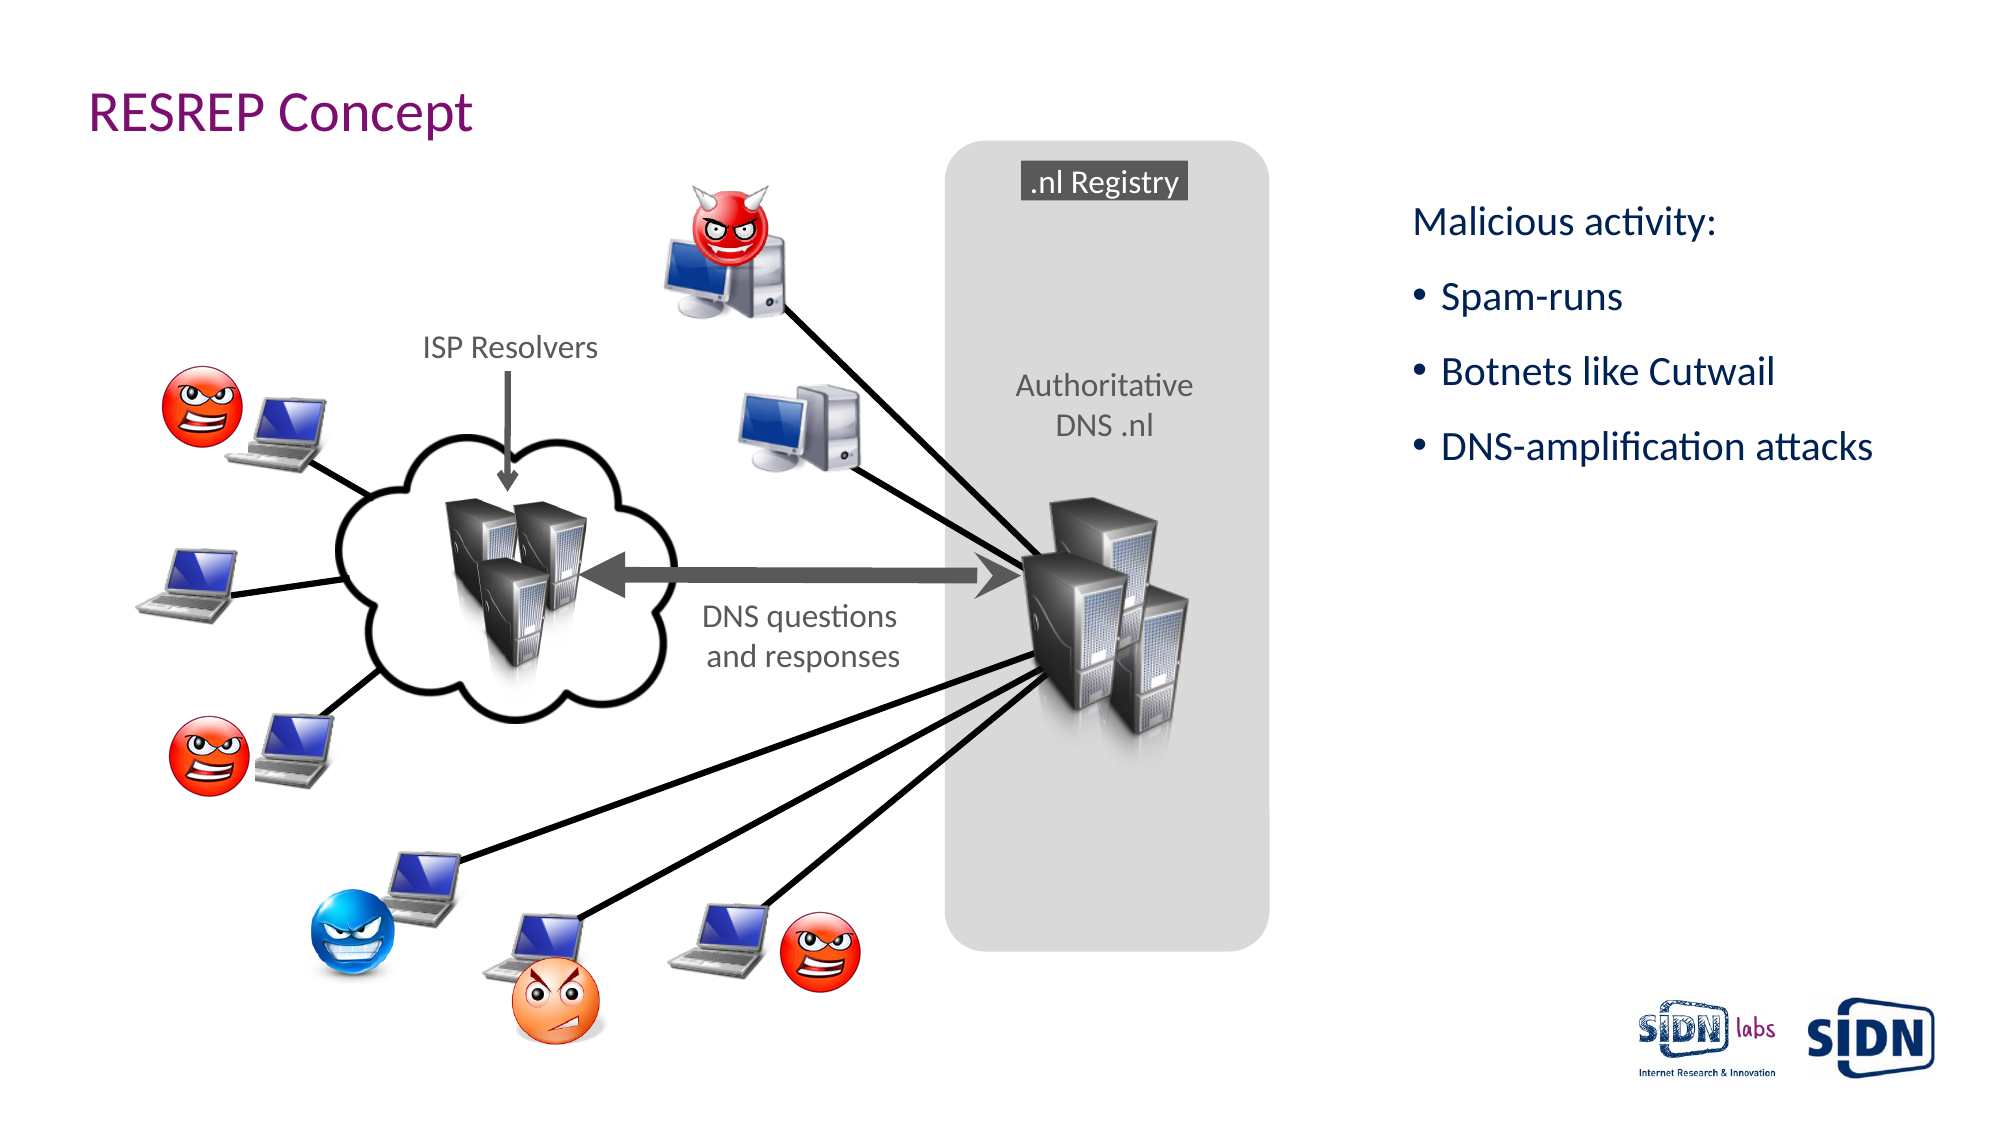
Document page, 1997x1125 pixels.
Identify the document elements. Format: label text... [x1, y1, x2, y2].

text_box .nl Registry [1021, 160, 1188, 201]
picture [731, 362, 870, 501]
picture [133, 529, 248, 644]
picture [1020, 496, 1190, 790]
picture [656, 180, 795, 347]
text_box [1008, 569, 1015, 582]
text_box Authoritative DNS .nl [992, 355, 1217, 451]
picture [479, 894, 609, 1050]
list Malicious activity: Spam-runs Botnets like Cutwail DNS-amplification attacks [1383, 172, 1932, 952]
picture [156, 360, 678, 809]
picture [296, 832, 471, 985]
text_box ISP Resolvers [428, 317, 593, 370]
picture [665, 884, 866, 999]
text_box DNS questions and responses [702, 586, 898, 681]
text_box [944, 140, 1270, 952]
title RESREP Concept [59, 62, 1932, 173]
picture [1807, 994, 1936, 1082]
picture [1635, 996, 1778, 1080]
